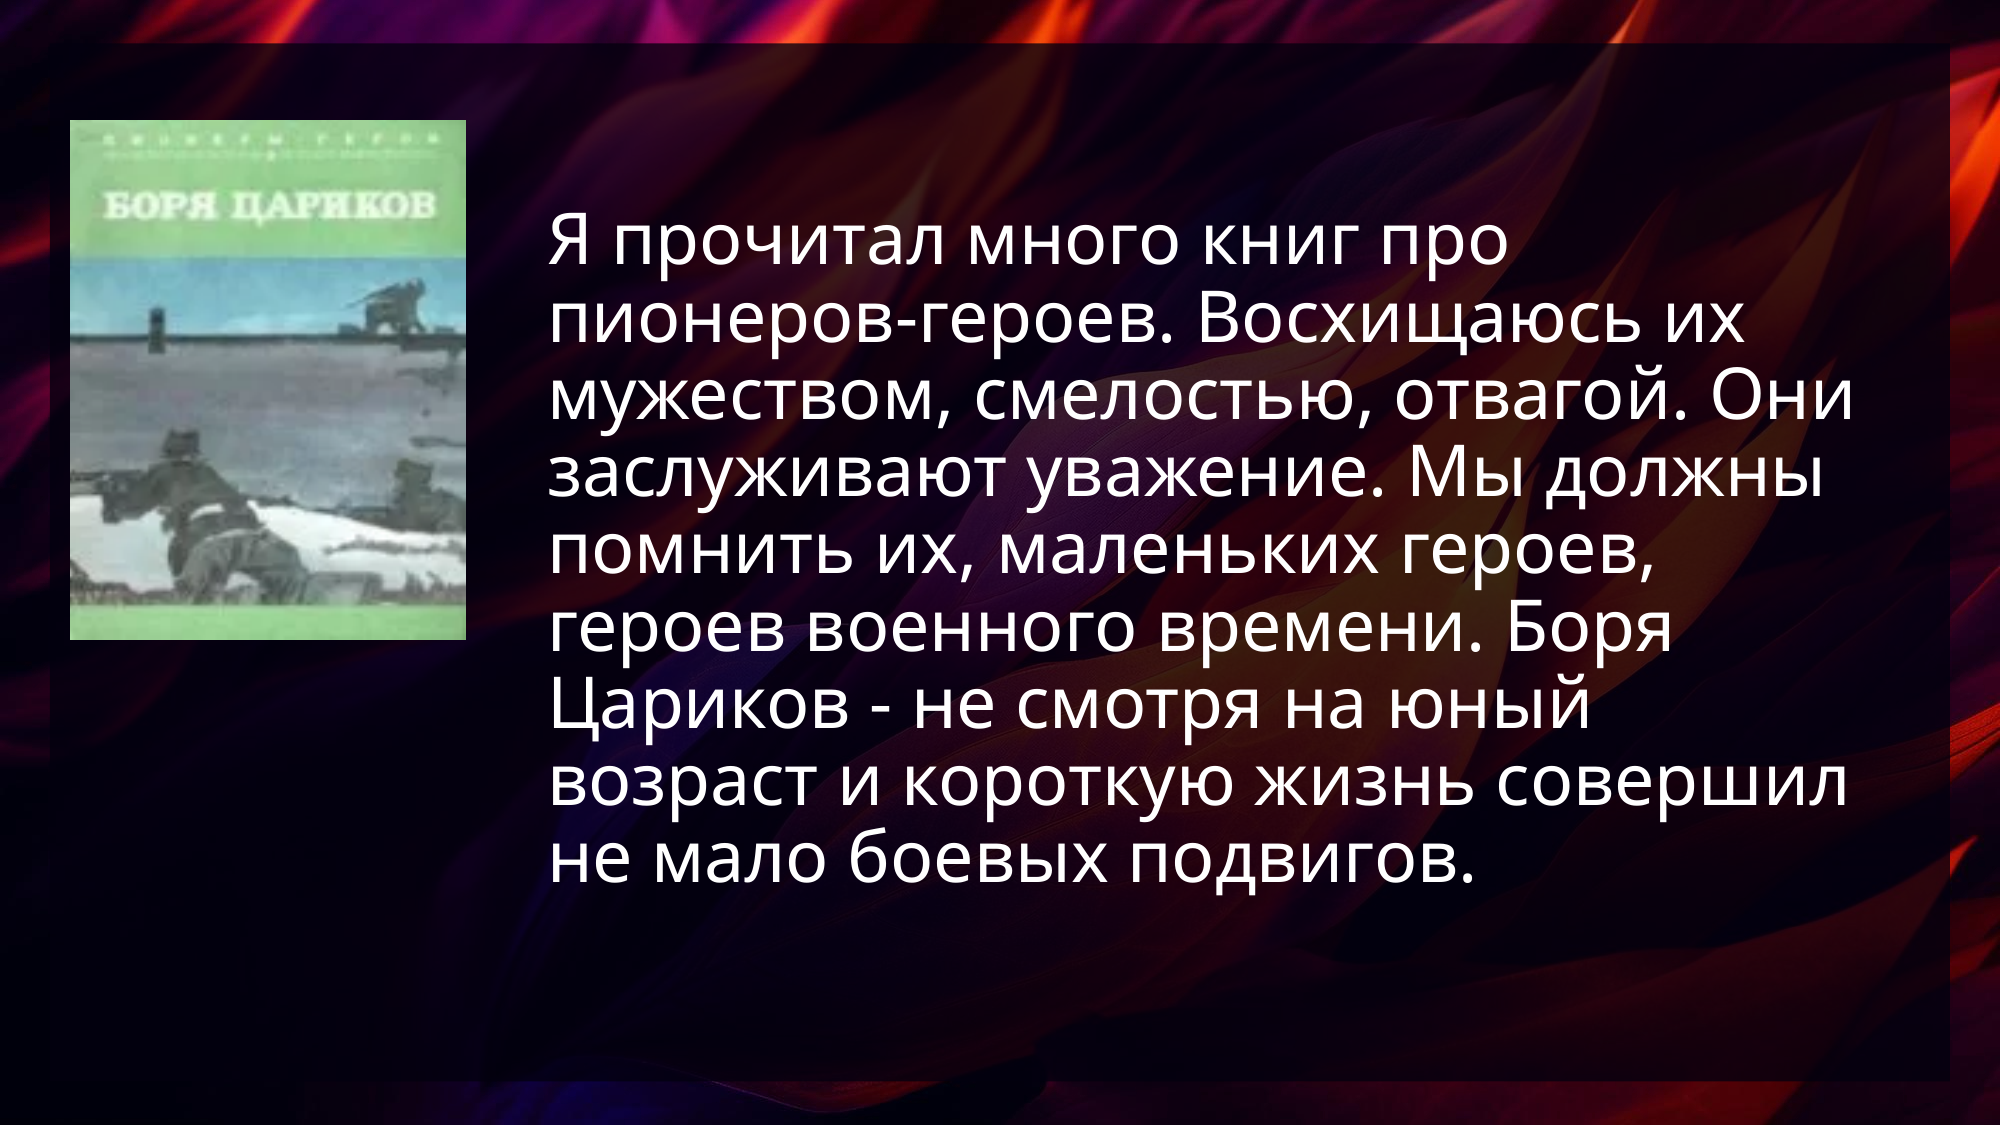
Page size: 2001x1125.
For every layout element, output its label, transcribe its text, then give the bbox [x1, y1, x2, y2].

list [70, 120, 466, 640]
title Я прочитал много книг про пионеров-героев. Восхищаюсь их мужеством, смелостью, отвагой. Они заслуживают уважение. Мы должны помнить их, маленьких героев, героев военного времени. Боря Цариков - не смотря на юный возраст и короткую жизнь совершил не мало боевых подвигов. [532, 164, 1897, 1024]
picture [0, 0, 2000, 1125]
